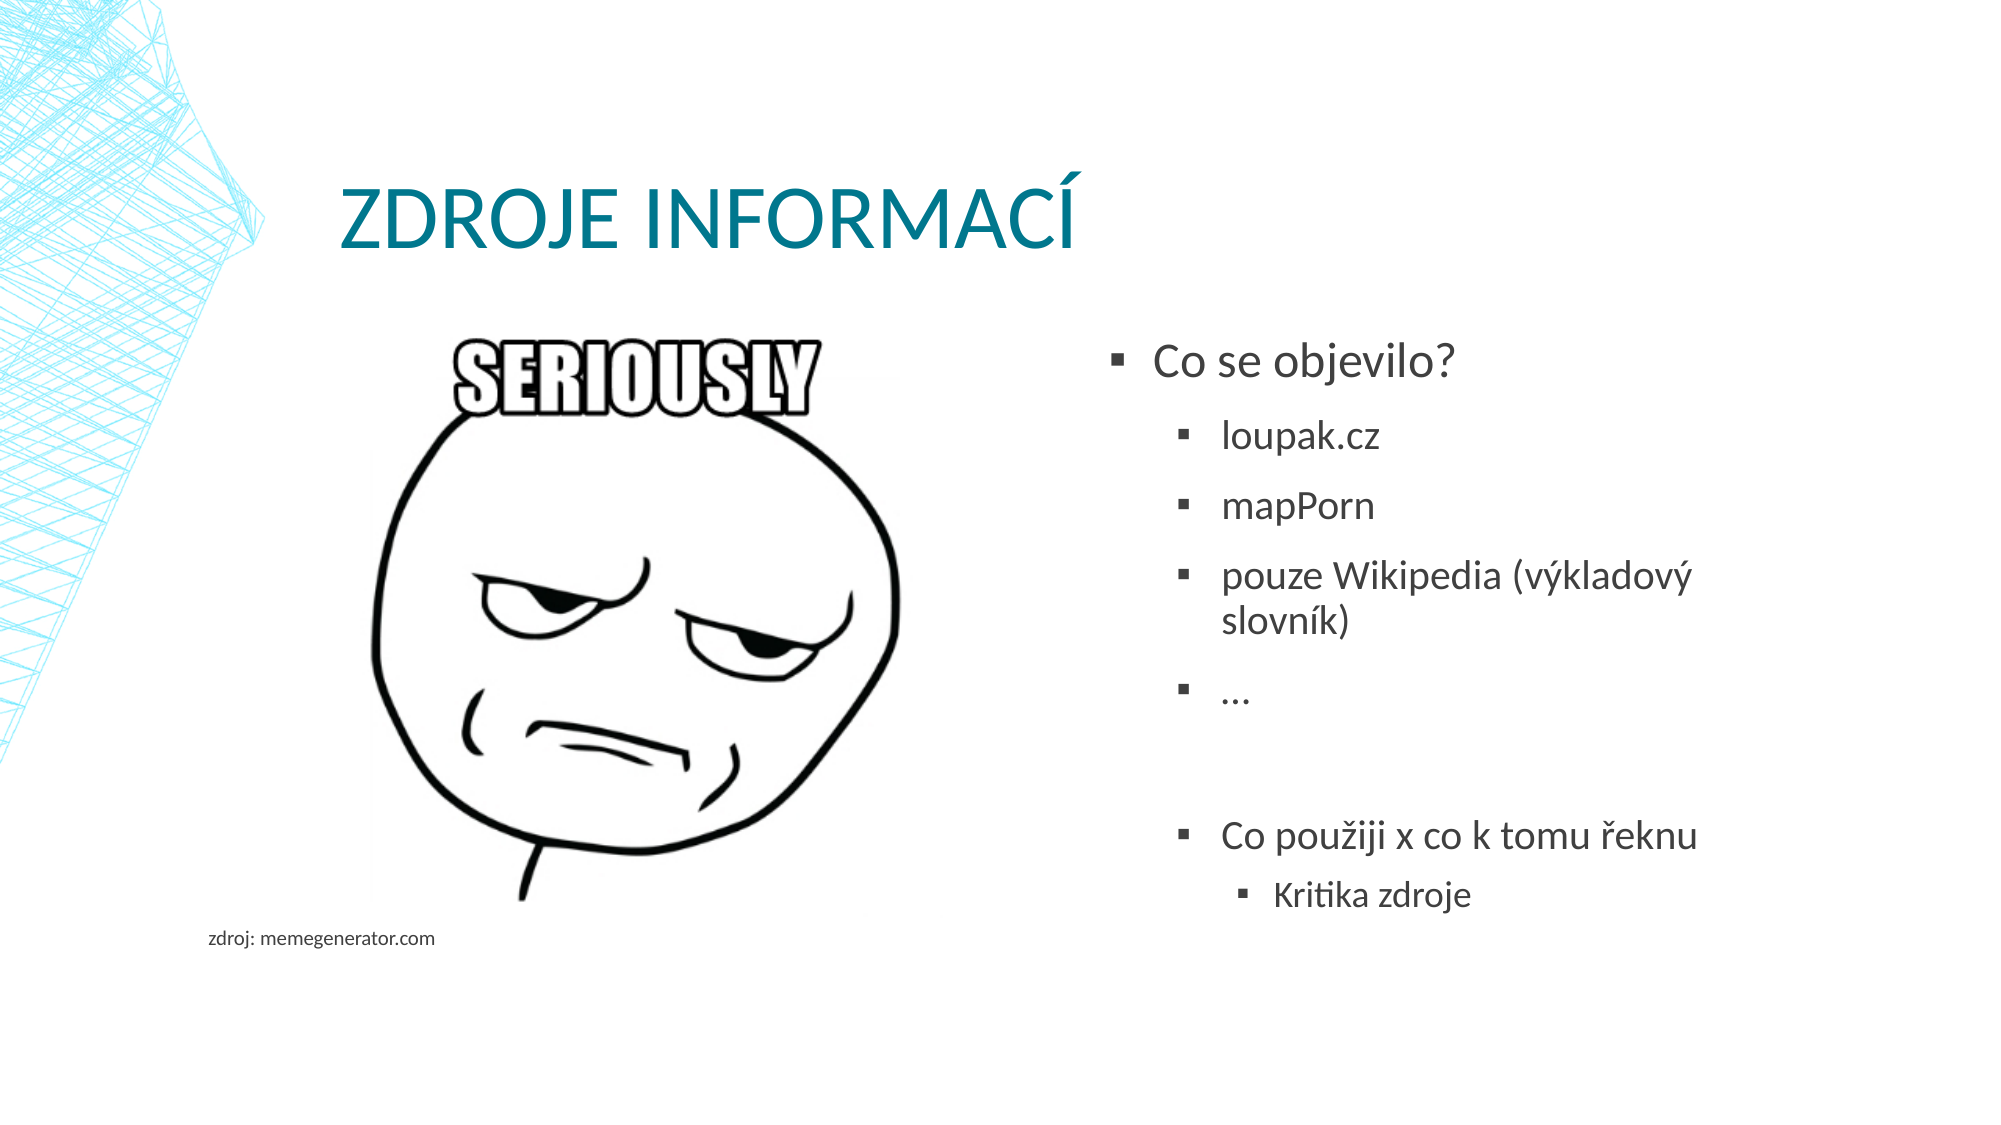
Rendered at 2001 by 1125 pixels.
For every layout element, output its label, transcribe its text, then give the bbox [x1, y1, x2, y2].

text_box zdroj: memegenerator.com [193, 919, 457, 984]
title Zdroje informací [324, 62, 1863, 275]
picture [0, 0, 2001, 1125]
list Co se objevilo? loupak.cz mapPorn pouze Wikipedia (výkladový slovník) … Co použiji x co k tomu řeknu Kritika zdroje [1093, 326, 1763, 1063]
